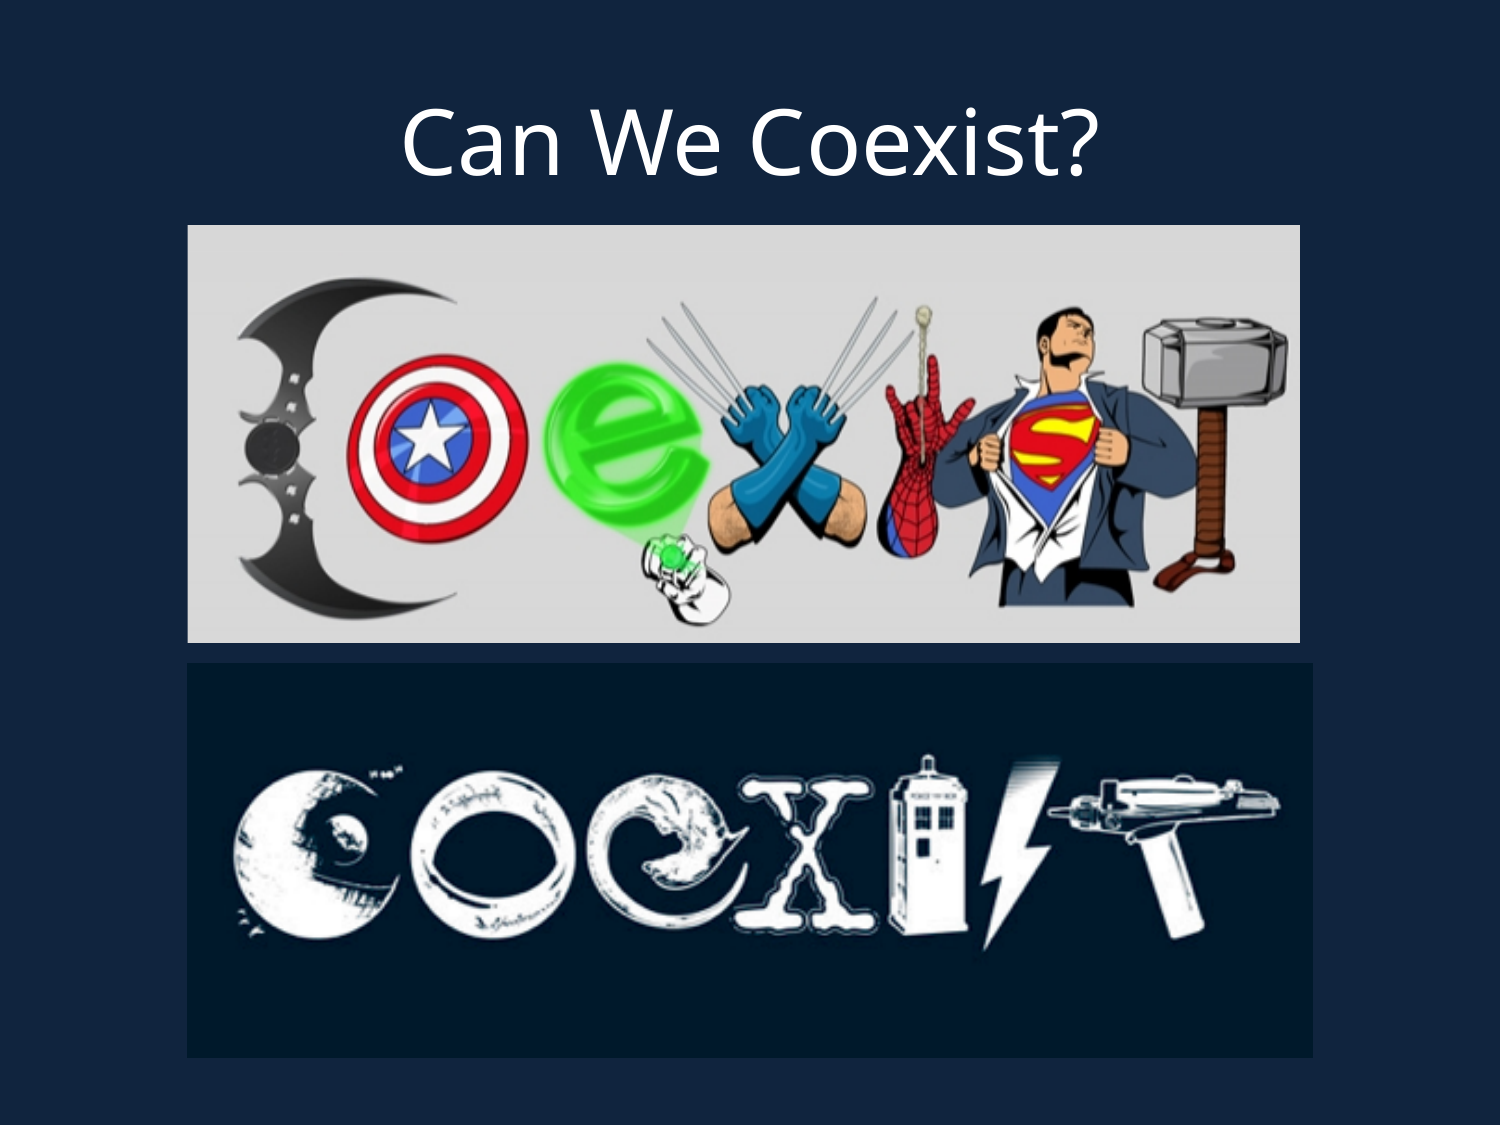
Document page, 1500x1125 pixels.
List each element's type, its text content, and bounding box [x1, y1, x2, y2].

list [187, 663, 1313, 1058]
title Can We Coexist? [75, 45, 1425, 233]
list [187, 224, 1301, 643]
